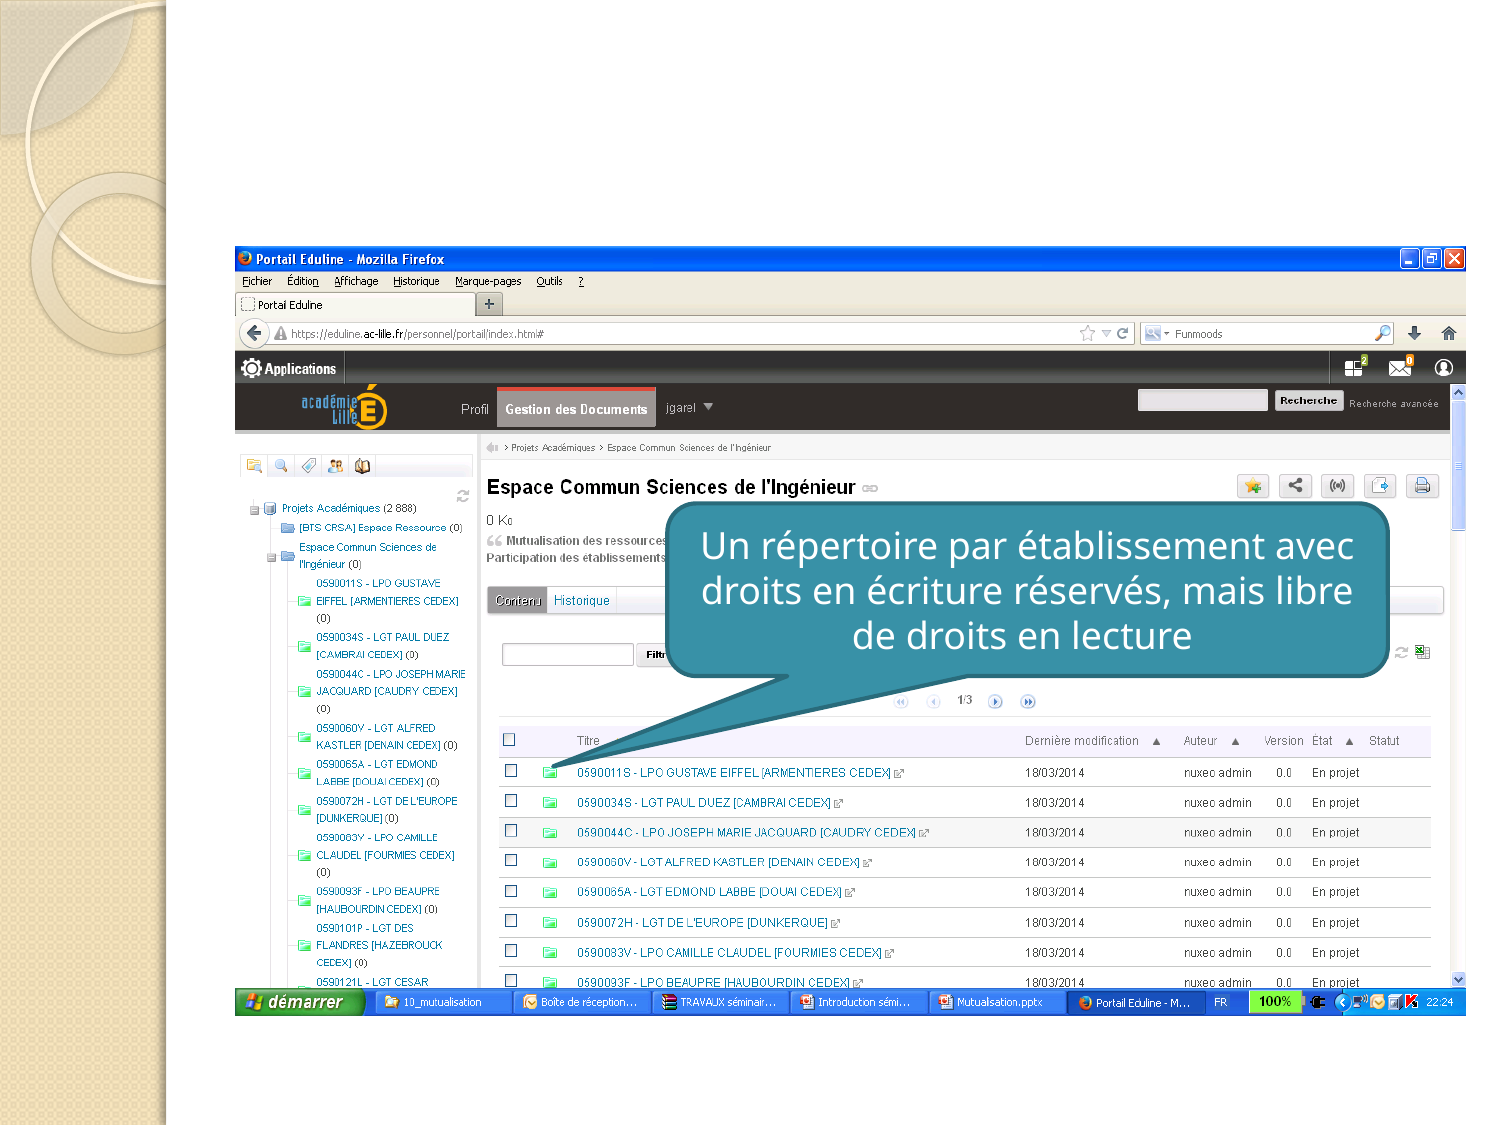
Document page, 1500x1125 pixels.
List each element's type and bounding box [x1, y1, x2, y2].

list [235, 246, 1466, 1016]
